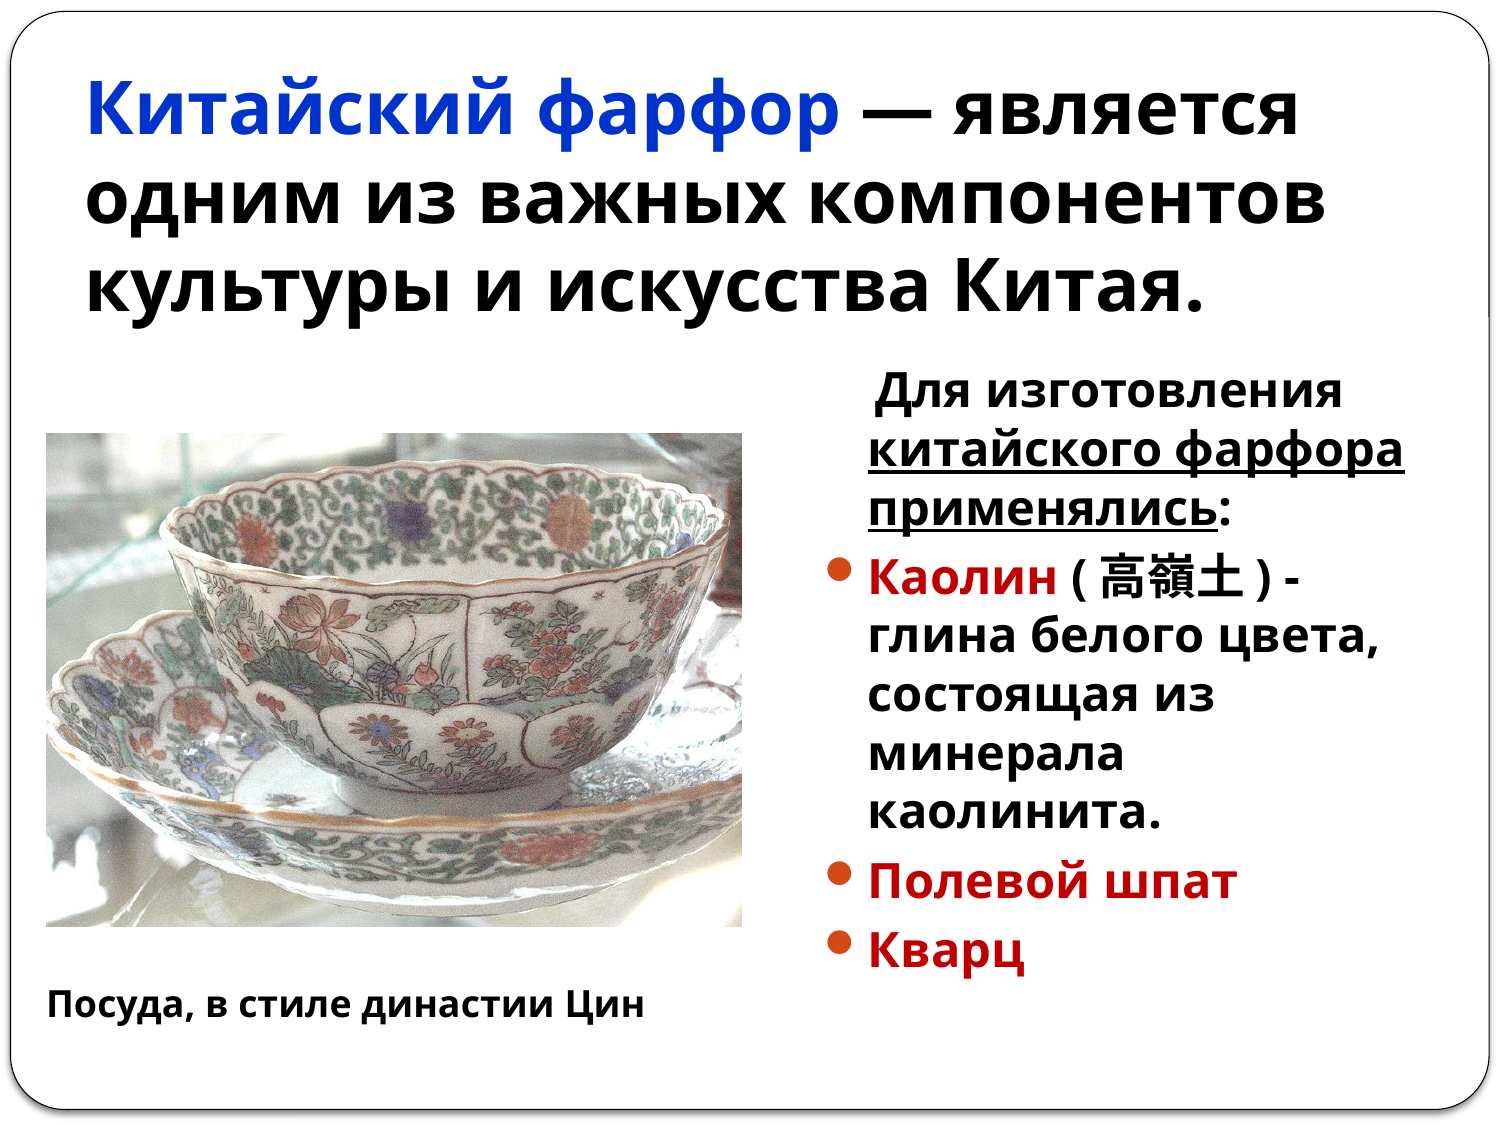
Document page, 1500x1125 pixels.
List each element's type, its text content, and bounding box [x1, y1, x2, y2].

title Китайский фарфор — является одним из важных компонентов культуры и искусства Китая. [70, 46, 1416, 342]
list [46, 433, 742, 928]
text_box Посуда, в стиле династии Цин [31, 972, 661, 1033]
list Для изготовления китайского фарфора применялись: Каолин (高嶺土) - глина белого цвета, состоящая из минерала каолинита. Полевой шпат Кварц [809, 351, 1425, 988]
